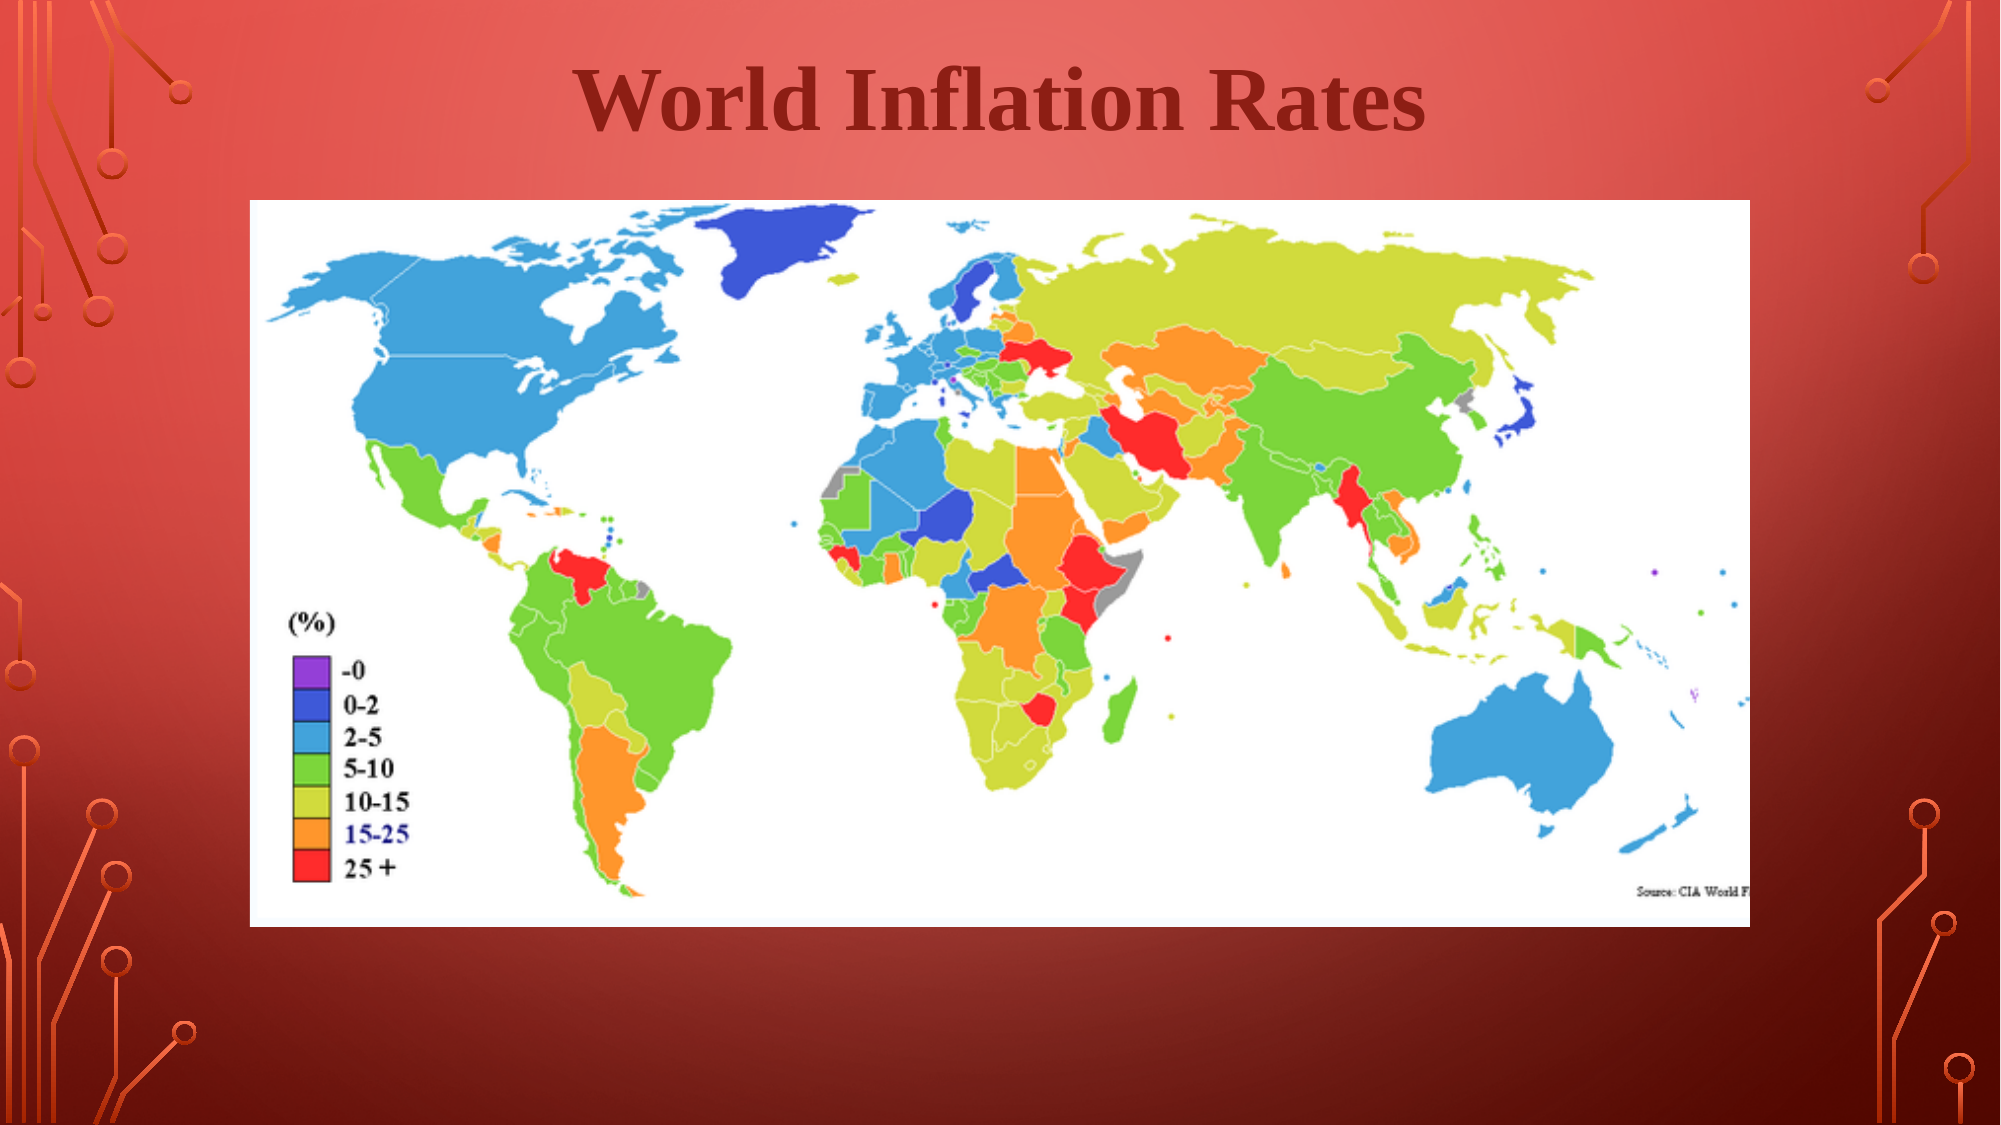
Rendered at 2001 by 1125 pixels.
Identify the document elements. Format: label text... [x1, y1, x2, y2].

title World Inflation Rates [362, 0, 1638, 188]
picture [249, 199, 1751, 927]
